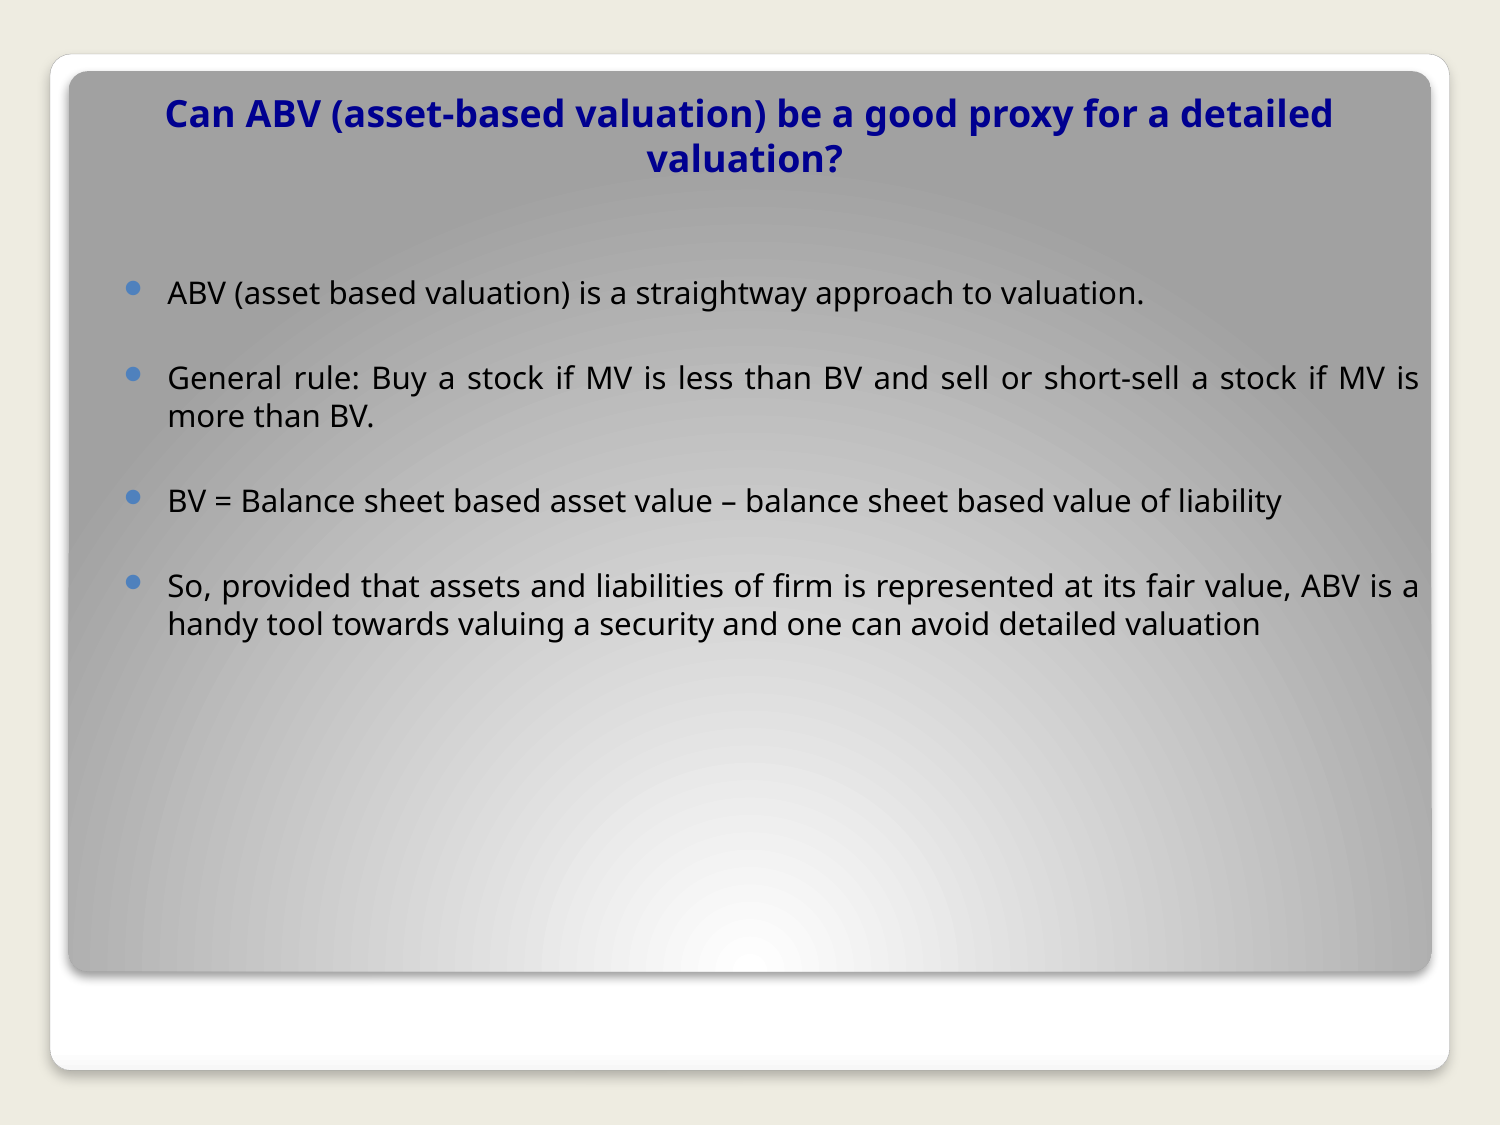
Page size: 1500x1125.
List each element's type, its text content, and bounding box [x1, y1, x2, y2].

list ABV (asset based valuation) is a straightway approach to valuation. General rule: Buy a stock if MV is less than BV and sell or short-sell a stock if MV is more than BV. BV = Balance sheet based asset value – balance sheet based value of liability So, provided that assets and liabilities of firm is represented at its fair value, ABV is a handy tool towards valuing a security and one can avoid detailed valuation [93, 208, 1437, 961]
title Can ABV (asset-based valuation) be a good proxy for a detailed valuation? [58, 82, 1442, 188]
